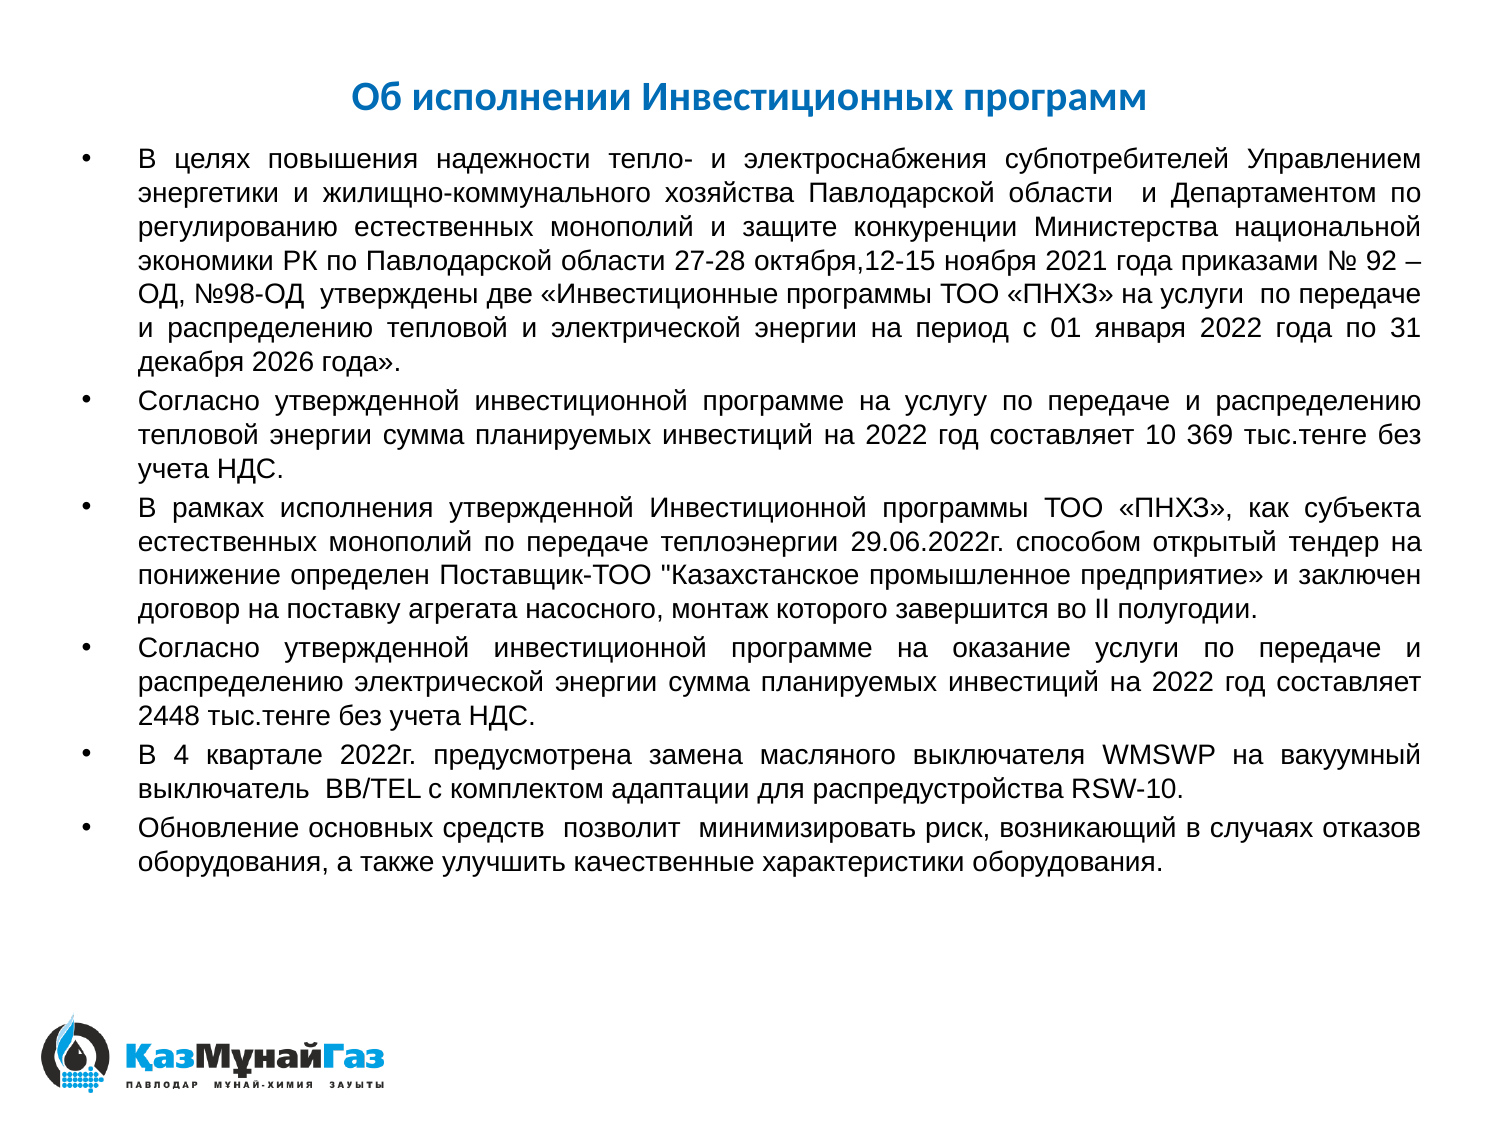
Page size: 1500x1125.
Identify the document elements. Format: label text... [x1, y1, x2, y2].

title Об исполнении Инвестиционных программ [75, 45, 1425, 133]
picture [41, 1011, 384, 1093]
list В целях повышения надежности тепло- и электроснабжения субпотребителей Управлением энергетики и жилищно-коммунального хозяйства Павлодарской области и Департаментом по регулированию естественных монополий и защите конкуренции Министерства национальной экономики РК по Павлодарской области 27-28 октября,12-15 ноября 2021 года приказами № 92 – ОД, №98-ОД утверждены две «Инвестиционные программы ТОО «ПНХЗ» на услуги по передаче и распределению тепловой и электрической энергии на период с 01 января 2022 года по 31 декабря 2026 года». Согласно утвержденной инвестиционной программе на услугу по передаче и распределению тепловой энергии сумма планируемых инвестиций на 2022 год составляет 10 369 тыс.тенге без учета НДС. В рамках исполнения утвержденной Инвестиционной программы ТОО «ПНХЗ», как субъекта естественных монополий по передаче теплоэнергии 29.06.2022г. способом открытый тендер на понижение определен Поставщик-ТОО "Казахстанское промышленное предприятие» и заключен договор на поставку агрегата насосного, монтаж которого завершится во II полугодии. Согласно утвержденной инвестиционной программе на оказание услуги по передаче и распределению электрической энергии сумма планируемых инвестиций на 2022 год составляет 2448 тыс.тенге без учета НДС. В 4 квартале 2022г. предусмотрена замена масляного выключателя WMSWP на вакуумный выключатель ВВ/TEL с комплектом адаптации для распредустройства RSW-10. Обновление основных средств позволит минимизировать риск, возникающий в случаях отказов оборудования, а также улучшить качественные характеристики оборудования. [66, 133, 1438, 985]
